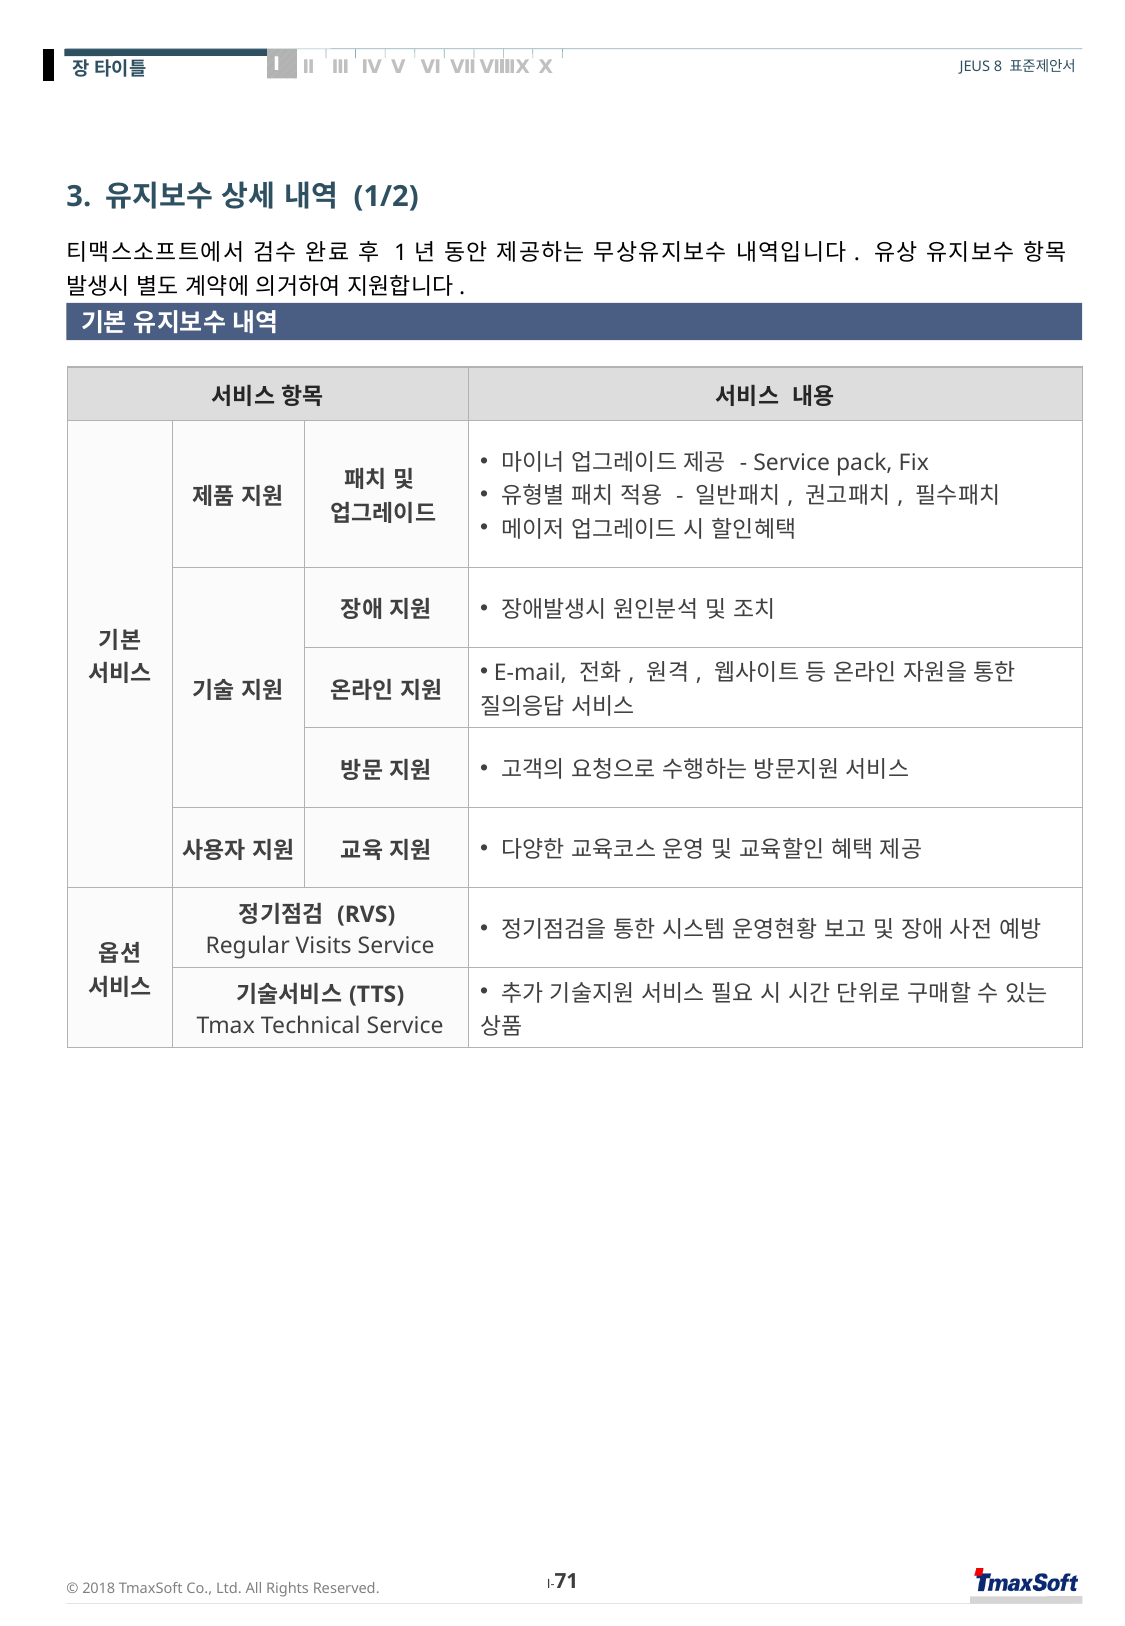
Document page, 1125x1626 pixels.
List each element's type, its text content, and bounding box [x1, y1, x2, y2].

table_cell 옵션 서비스 [68, 888, 172, 1047]
table_cell 제품 지원 [173, 421, 304, 567]
title 3. 유지보수 상세 내역 (1/2) [66, 168, 1083, 217]
table_cell 다양한 교육코스 운영 및 교육할인 혜택 제공 [469, 808, 1082, 887]
table_cell 사용자 지원 [173, 808, 304, 887]
table_cell 온라인 지원 [305, 648, 468, 727]
table_cell 장애발생시 원인분석 및 조치 [469, 568, 1082, 647]
table_cell 교육 지원 [305, 808, 468, 887]
table_cell 정기점검 (RVS) Regular Visits Service [173, 888, 468, 967]
table_cell E-mail, 전화, 원격, 웹사이트 등 온라인 자원을 통한 질의응답 서비스 [469, 648, 1082, 727]
table_cell 패치 및 업그레이드 [305, 421, 468, 567]
table_cell 방문 지원 [305, 728, 468, 807]
table_cell 추가 기술지원 서비스 필요 시 시간 단위로 구매할 수 있는 상품 [469, 968, 1082, 1047]
table_cell 기술서비스(TTS) Tmax Technical Service [173, 968, 468, 1047]
table_cell 기본 서비스 [68, 421, 172, 887]
picture [974, 1568, 1078, 1592]
table_cell 마이너 업그레이드 제공 - Service pack, Fix 유형별 패치 적용 - 일반패치, 권고패치, 필수패치 메이저 업그레이드 시 할인혜택 [469, 421, 1082, 567]
table_cell 장애 지원 [305, 568, 468, 647]
list 티맥스소프트에서 검수 완료 후 1년 동안 제공하는 무상유지보수 내역입니다. 유상 유지보수 항목 발생시 별도 계약에 의거하여 지원합니다. [66, 230, 1083, 276]
table_cell 고객의 요청으로 수행하는 방문지원 서비스 [469, 728, 1082, 807]
text_box 기본 유지보수 내역 [66, 302, 1083, 341]
table_header 서비스 내용 [469, 368, 1082, 420]
table_cell 기술 지원 [173, 568, 304, 807]
table_cell 정기점검을 통한 시스템 운영현황 보고 및 장애 사전 예방 [469, 888, 1082, 967]
table_header 서비스 항목 [68, 368, 468, 420]
